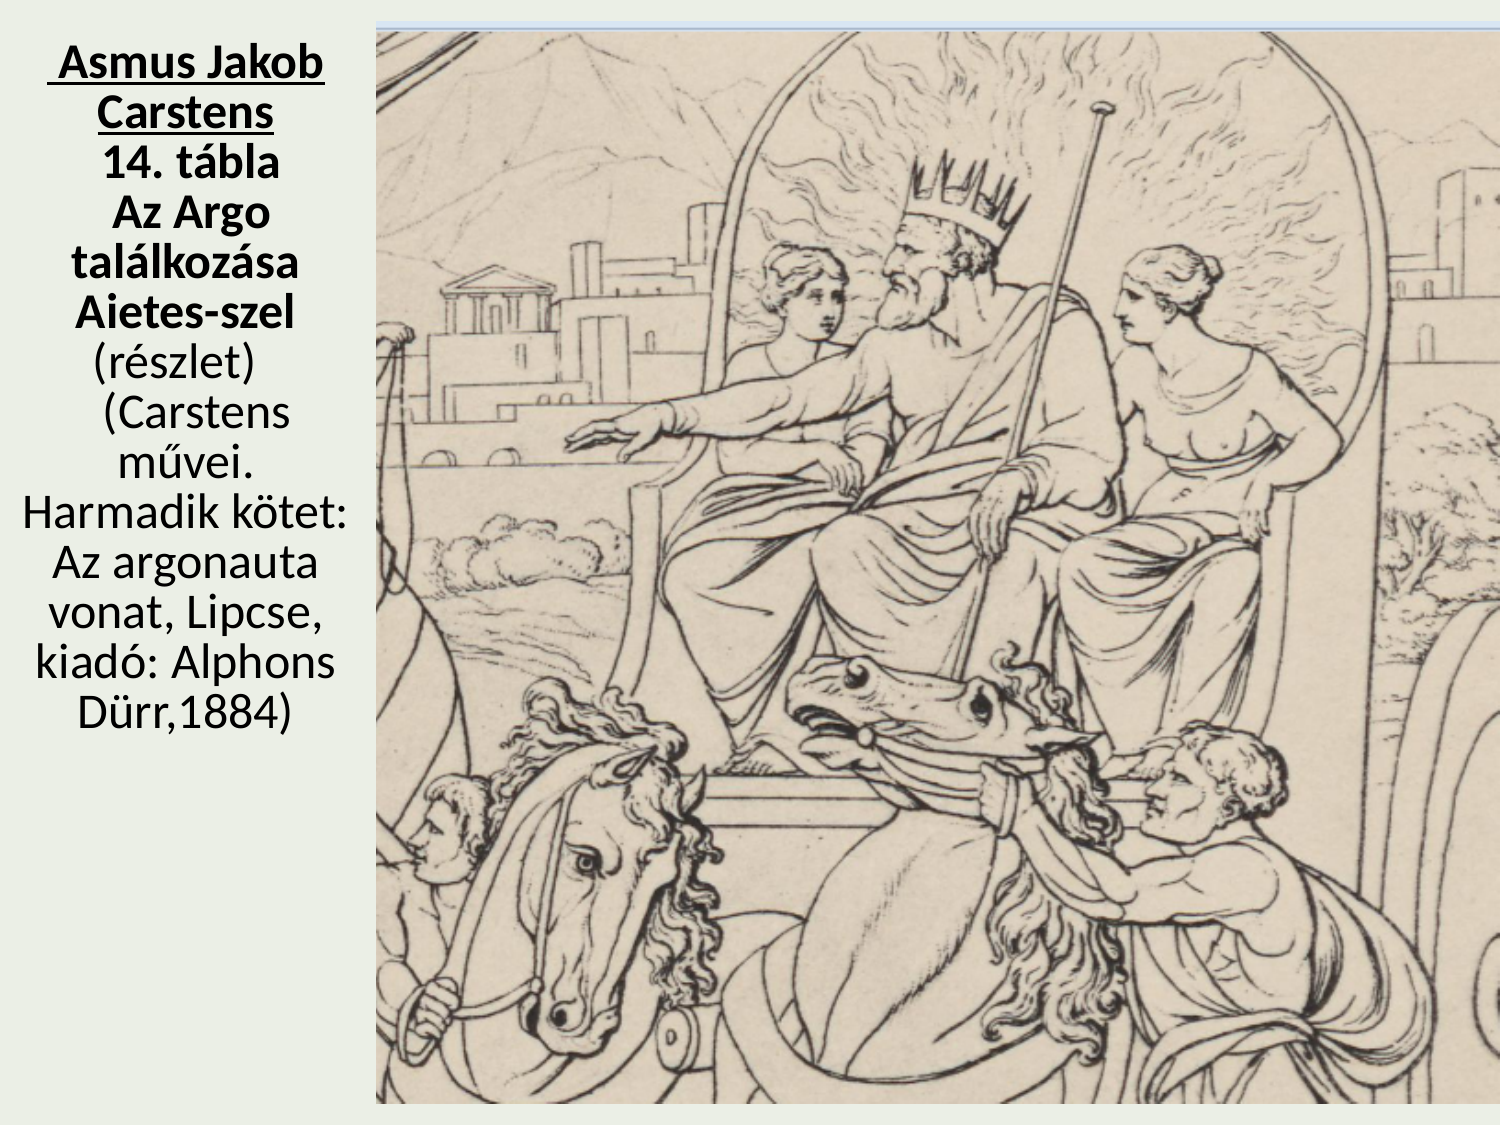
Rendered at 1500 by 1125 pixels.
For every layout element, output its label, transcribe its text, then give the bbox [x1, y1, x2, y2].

text_box Asmus Jakob Carstens 14. tábla Az Argo találkozása Aietes-szel (részlet) (Carstens művei. Harmadik kötet: Az argonauta vonat, Lipcse, kiadó: Alphons Dürr,1884) [0, 30, 370, 746]
picture [375, 21, 1500, 1104]
